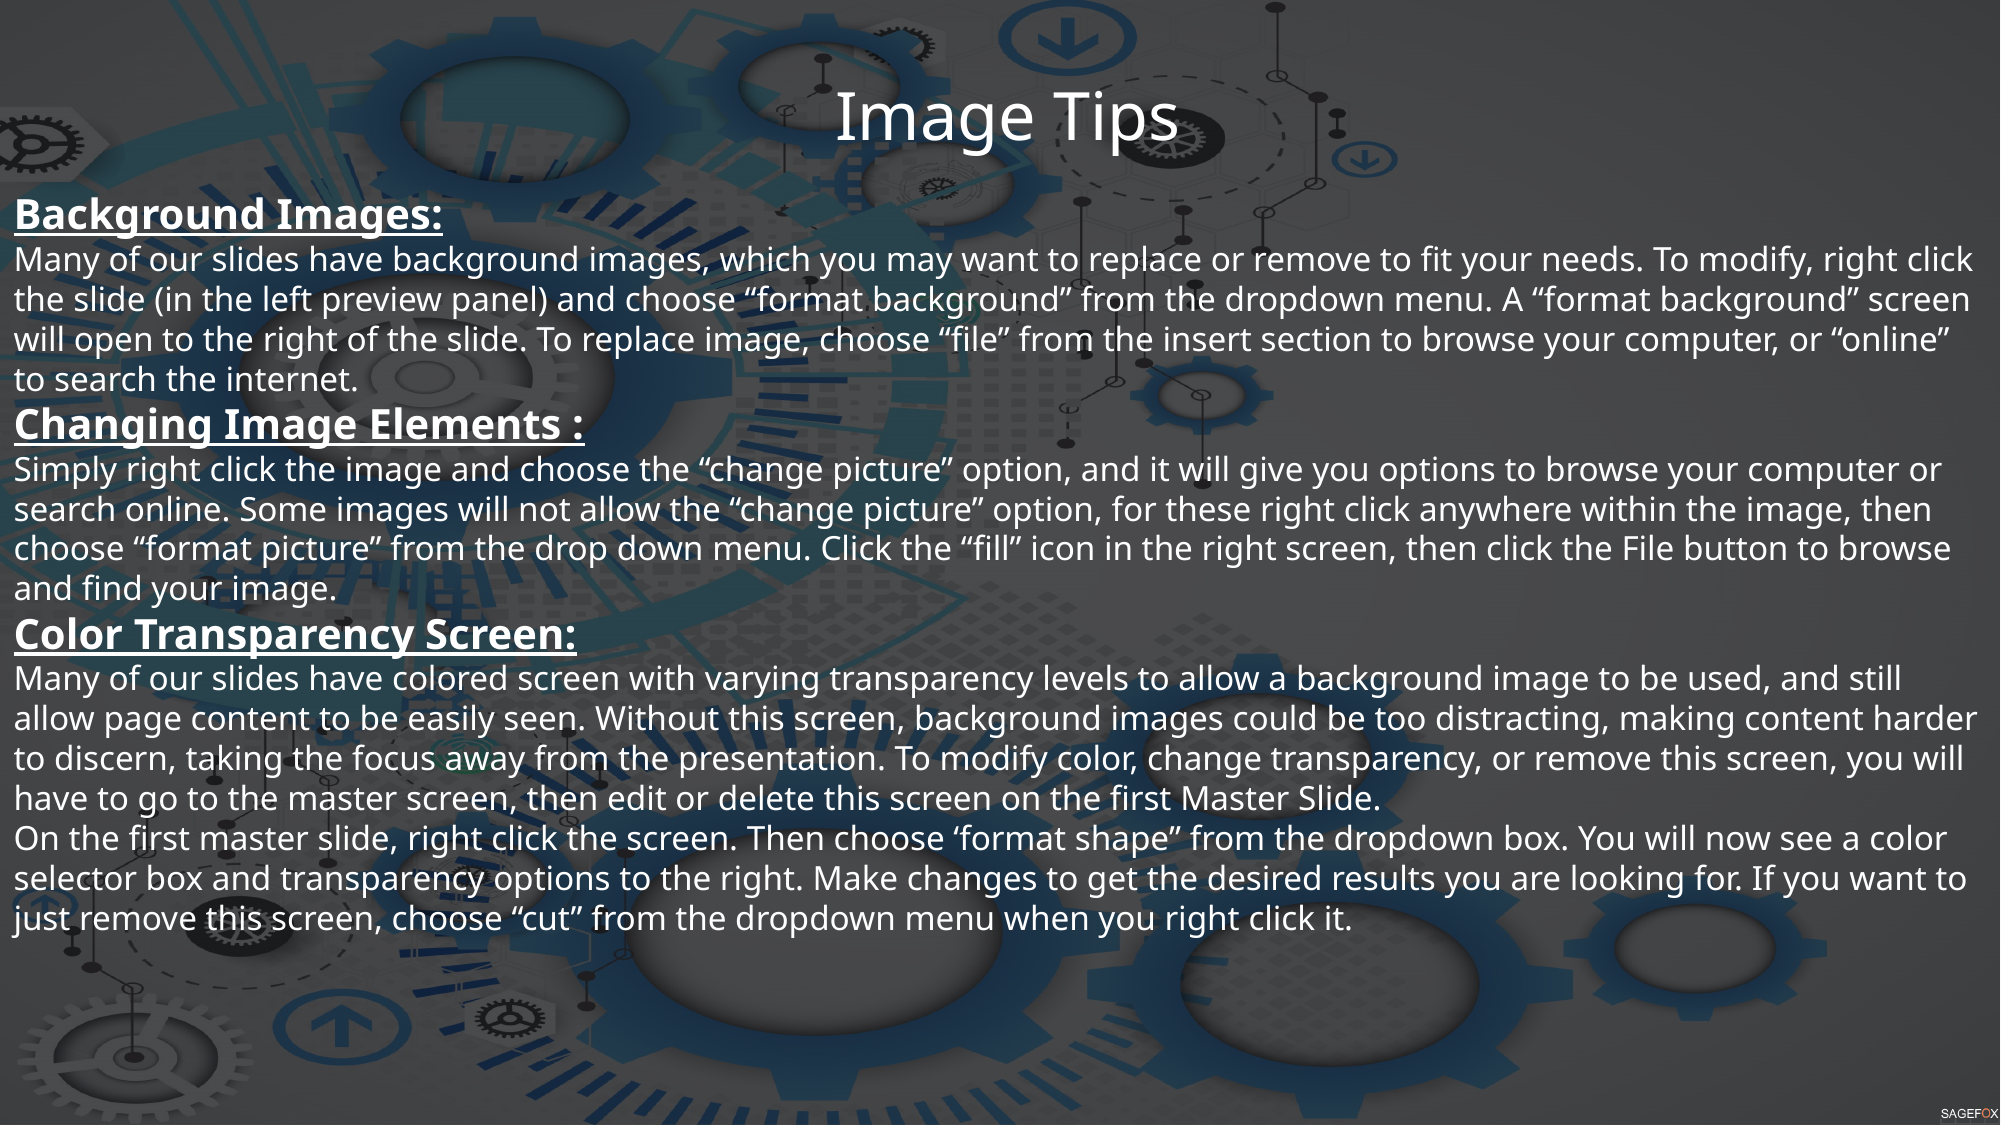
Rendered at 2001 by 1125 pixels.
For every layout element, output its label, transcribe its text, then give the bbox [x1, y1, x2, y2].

title Image Tips [597, 59, 1420, 177]
text_box Background Images: Many of our slides have background images, which you may want to replace or remove to fit your needs. To modify, right click the slide (in the left preview panel) and choose “format background” from the dropdown menu. A “format background” screen will open to the right of the slide. To replace image, choose “file” from the insert section to browse your computer, or “online” to search the internet. Changing Image Elements : Simply right click the image and choose the “change picture” option, and it will give you options to browse your computer or search online. Some images will not allow the “change picture” option, for these right click anywhere within the image, then choose “format picture” from the drop down menu. Click the “fill” icon in the right screen, then click the File button to browse and find your image. Color Transparency Screen: Many of our slides have colored screen with varying transparency levels to allow a background image to be used, and still allow page content to be easily seen. Without this screen, background images could be too distracting, making content harder to discern, taking the focus away from the presentation. To modify color, change transparency, or remove this screen, you will have to go to the master screen, then edit or delete this screen on the first Master Slide. On the first master slide, right click the screen. Then choose ‘format shape” from the dropdown box. You will now see a color selector box and transparency options to the right. Make changes to get the desired results you are looking for. If you want to just remove this screen, choose “cut” from the dropdown menu when you right click it. [0, 0, 2000, 1125]
